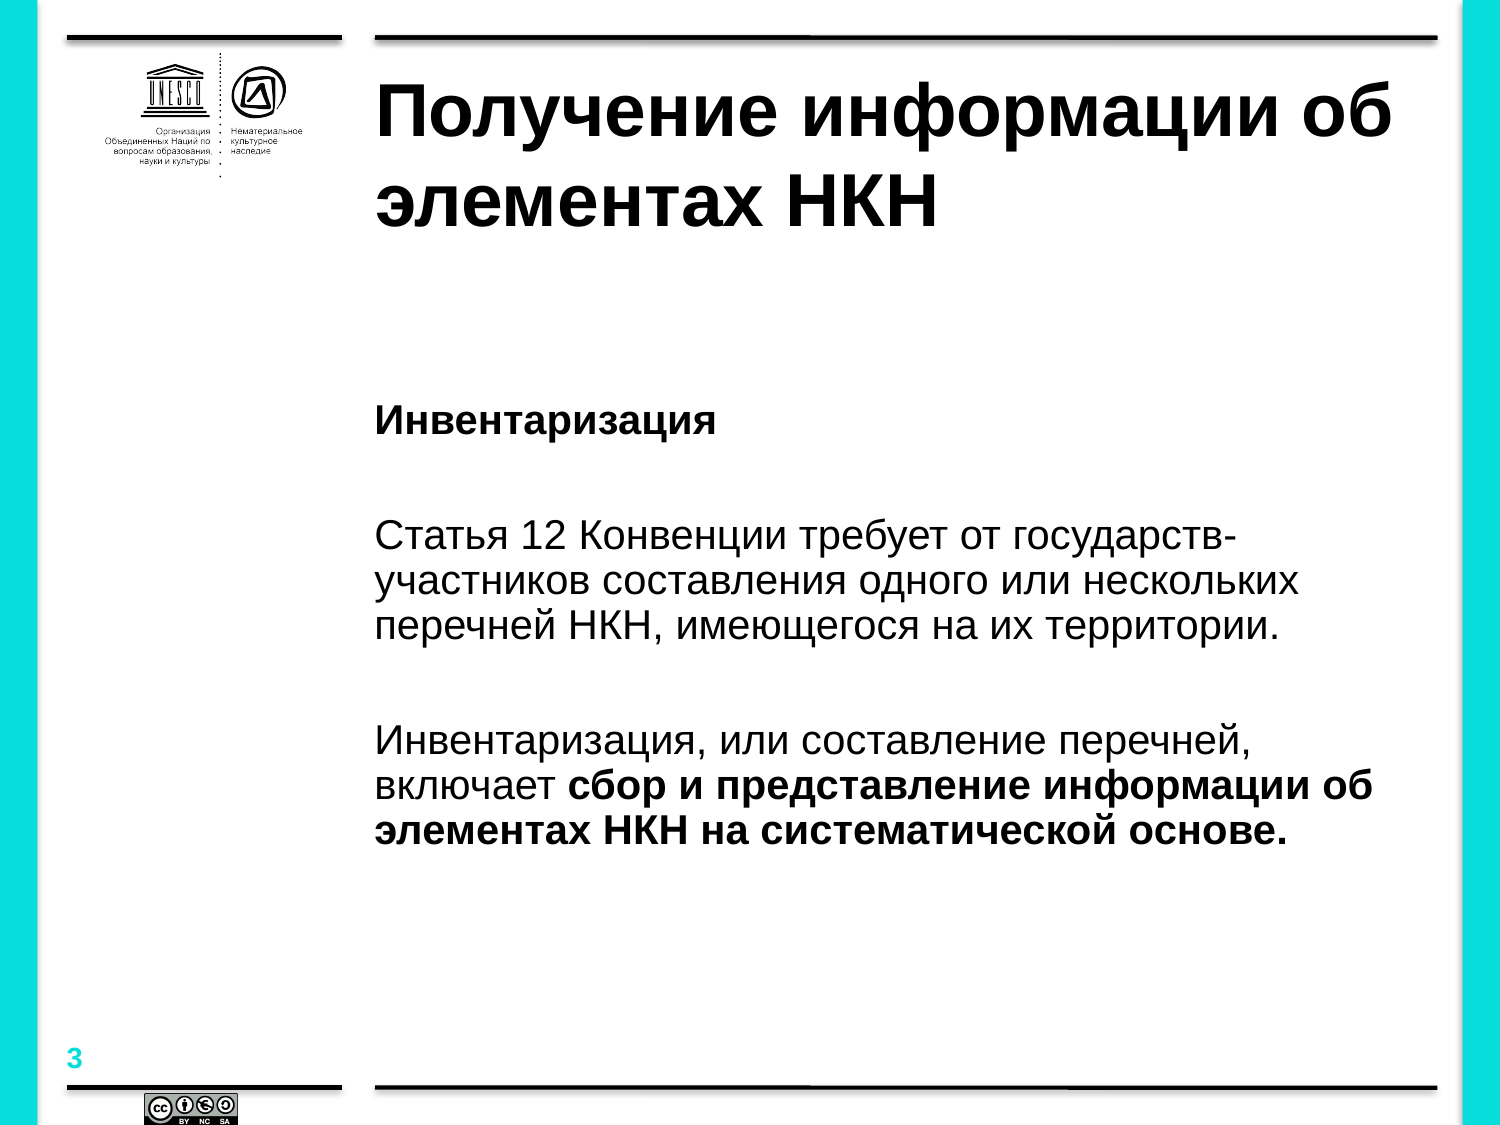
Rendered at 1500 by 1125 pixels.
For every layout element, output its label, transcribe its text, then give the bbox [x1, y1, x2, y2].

list Инвентаризация Статья 12 Конвенции требует от государств-участников составления одного или нескольких перечней НКН, имеющегося на их территории. Инвентаризация, или составление перечней, включает сбор и представление информации об элементах НКН на систематической основе. [374, 398, 1438, 916]
title Получение информации об элементах НКН [375, 61, 1438, 244]
picture [96, 53, 313, 187]
picture [144, 1093, 238, 1125]
